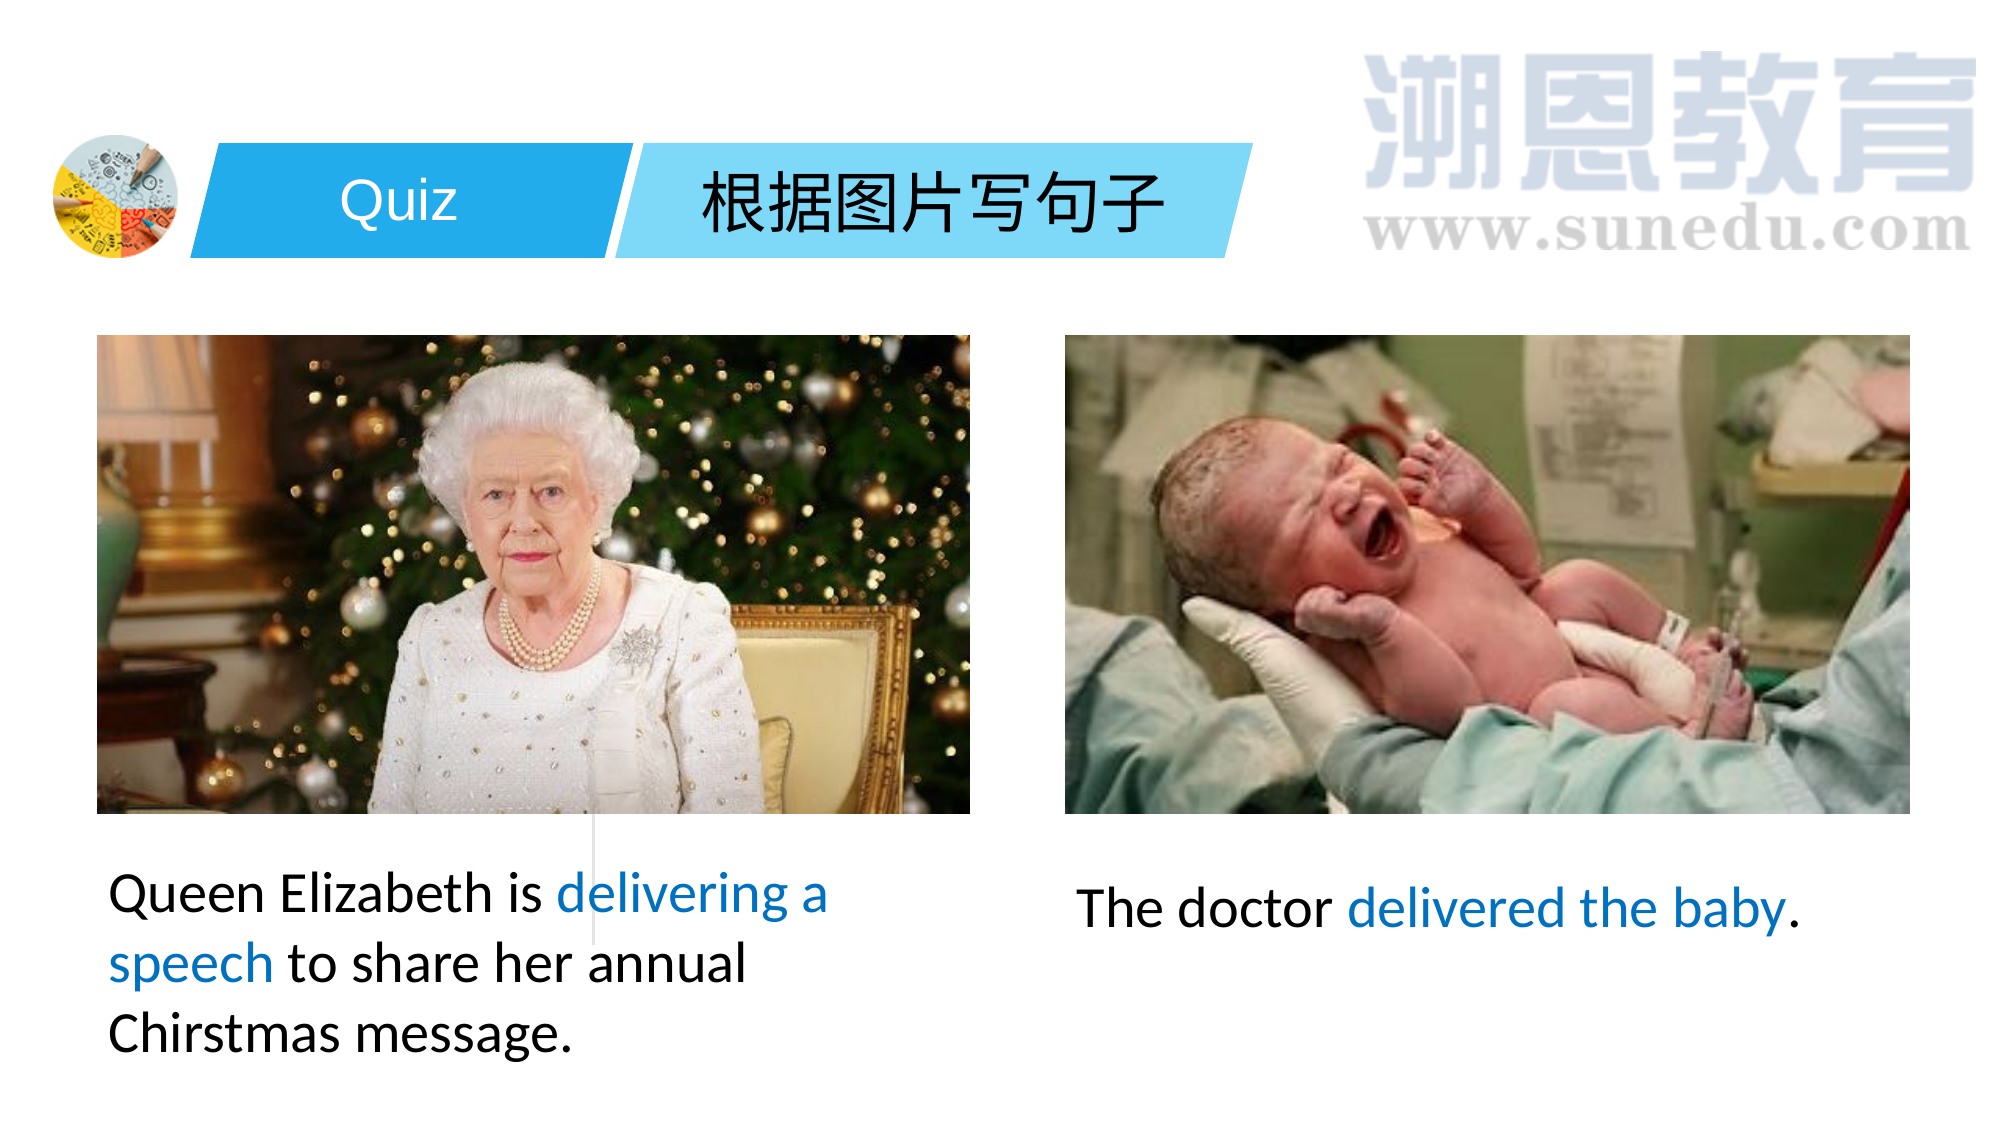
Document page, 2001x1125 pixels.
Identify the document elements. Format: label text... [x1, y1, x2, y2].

text_box Quiz [340, 162, 461, 233]
text_box Queen Elizabeth is delivering a speech to share her annual Chirstmas message. [97, 848, 988, 1070]
picture [1065, 335, 1910, 814]
text_box 根据图片写句子 [613, 141, 1255, 259]
picture [53, 135, 179, 258]
picture [97, 335, 970, 814]
text_box campaign [1363, 51, 1976, 250]
text_box The doctor delivered the baby. [1065, 863, 1956, 945]
text_box [188, 141, 635, 259]
